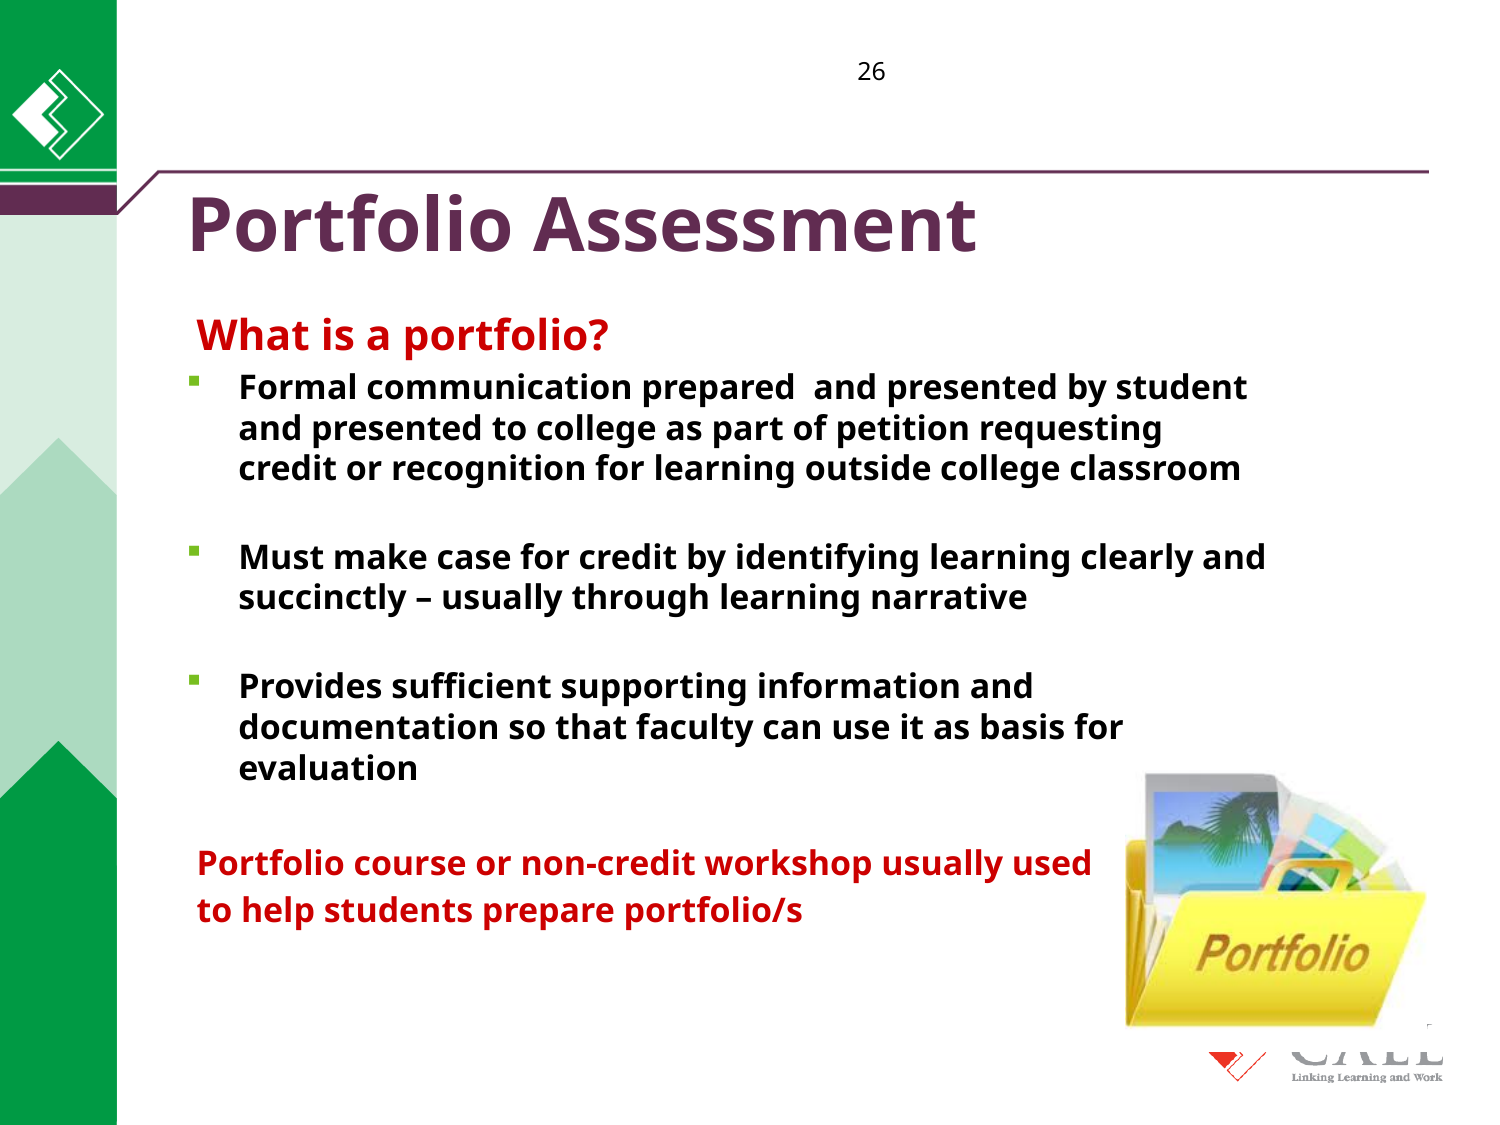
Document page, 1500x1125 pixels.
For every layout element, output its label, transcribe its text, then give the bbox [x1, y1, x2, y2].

list What is a portfolio? Formal communication prepared and presented by student and presented to college as part of petition requesting credit or recognition for learning outside college classroom Must make case for credit by identifying learning clearly and succinctly – usually through learning narrative Provides sufficient supporting information and documentation so that faculty can use it as basis for evaluation Portfolio course or non-credit workshop usually used to help students prepare portfolio/s [171, 299, 1283, 957]
picture [0, 0, 1429, 1125]
picture [1124, 749, 1443, 1083]
title Portfolio Assessment [170, 168, 1324, 276]
slide_number 26 [762, 36, 982, 97]
